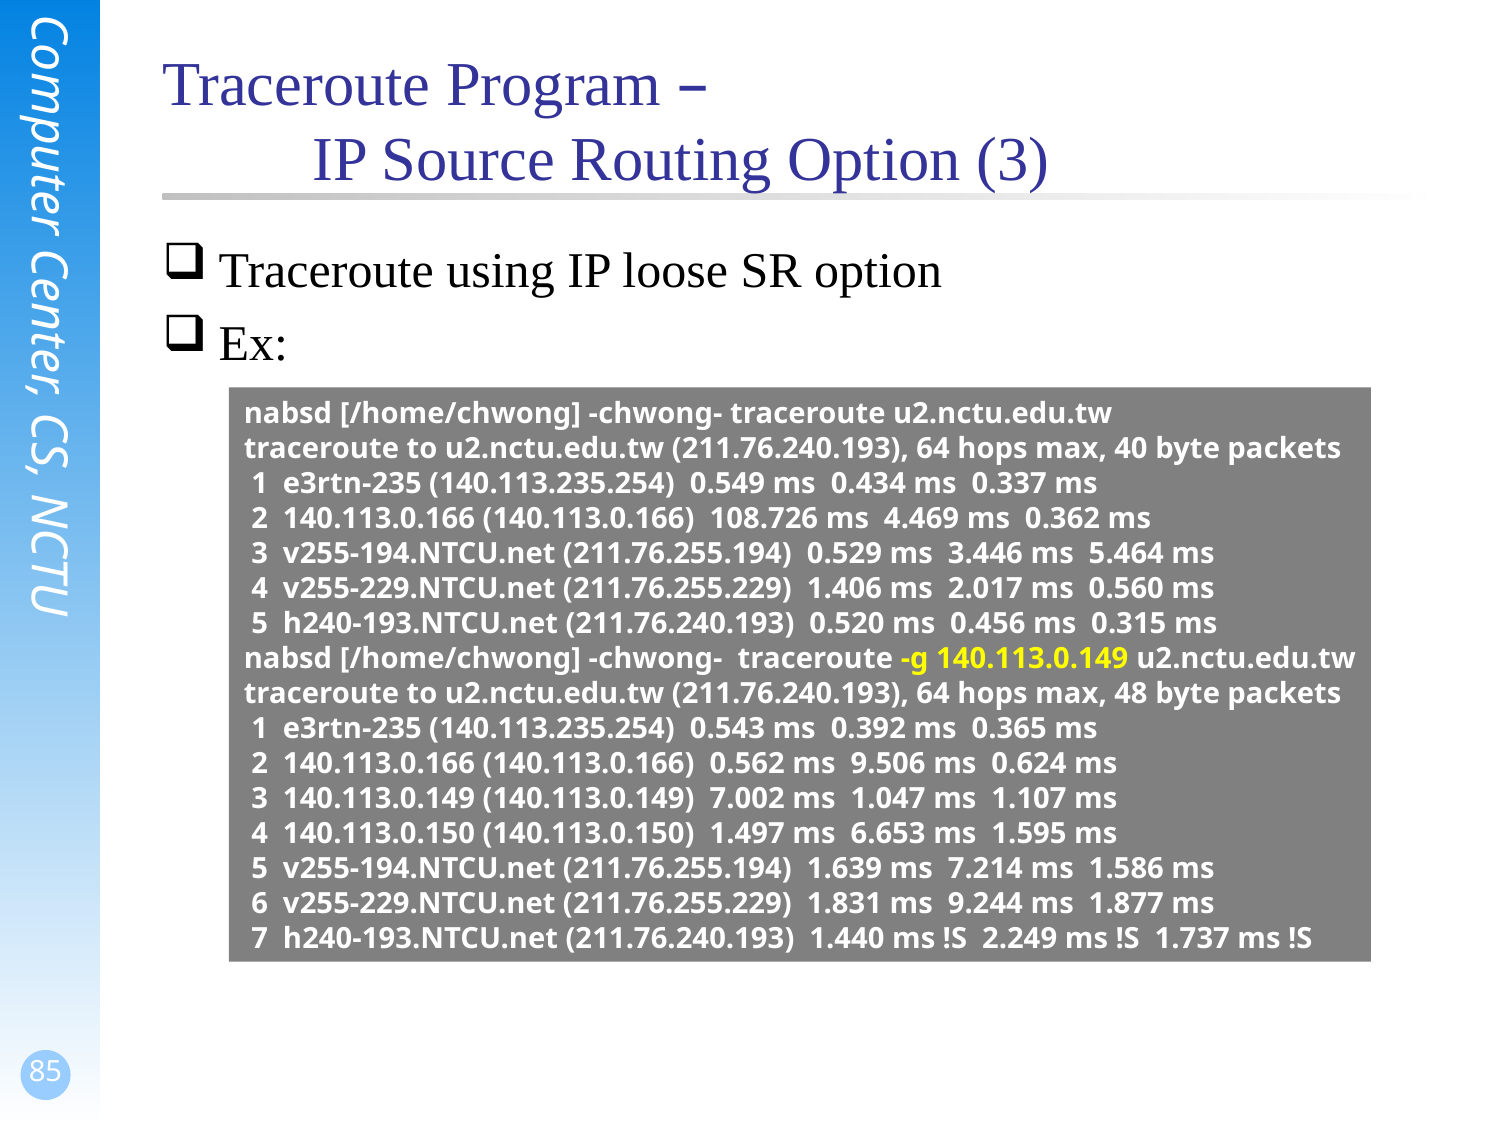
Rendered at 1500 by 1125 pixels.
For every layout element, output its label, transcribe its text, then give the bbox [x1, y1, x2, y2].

text_box nabsd [/home/chwong] -chwong- traceroute u2.nctu.edu.tw traceroute to u2.nctu.edu.tw (211.76.240.193), 64 hops max, 40 byte packets 1 e3rtn-235 (140.113.235.254) 0.549 ms 0.434 ms 0.337 ms 2 140.113.0.166 (140.113.0.166) 108.726 ms 4.469 ms 0.362 ms 3 v255-194.NTCU.net (211.76.255.194) 0.529 ms 3.446 ms 5.464 ms 4 v255-229.NTCU.net (211.76.255.229) 1.406 ms 2.017 ms 0.560 ms 5 h240-193.NTCU.net (211.76.240.193) 0.520 ms 0.456 ms 0.315 ms nabsd [/home/chwong] -chwong- traceroute -g 140.113.0.149 u2.nctu.edu.tw traceroute to u2.nctu.edu.tw (211.76.240.193), 64 hops max, 48 byte packets 1 e3rtn-235 (140.113.235.254) 0.543 ms 0.392 ms 0.365 ms 2 140.113.0.166 (140.113.0.166) 0.562 ms 9.506 ms 0.624 ms 3 140.113.0.149 (140.113.0.149) 7.002 ms 1.047 ms 1.107 ms 4 140.113.0.150 (140.113.0.150) 1.497 ms 6.653 ms 1.595 ms 5 v255-194.NTCU.net (211.76.255.194) 1.639 ms 7.214 ms 1.586 ms 6 v255-229.NTCU.net (211.76.255.229) 1.831 ms 9.244 ms 1.877 ms 7 h240-193.NTCU.net (211.76.240.193) 1.440 ms !S 2.249 ms !S 1.737 ms !S [228, 387, 1371, 962]
list Traceroute using IP loose SR option Ex: [162, 237, 1438, 1000]
title Traceroute Program – IP Source Routing Option (3) [162, 42, 1438, 231]
